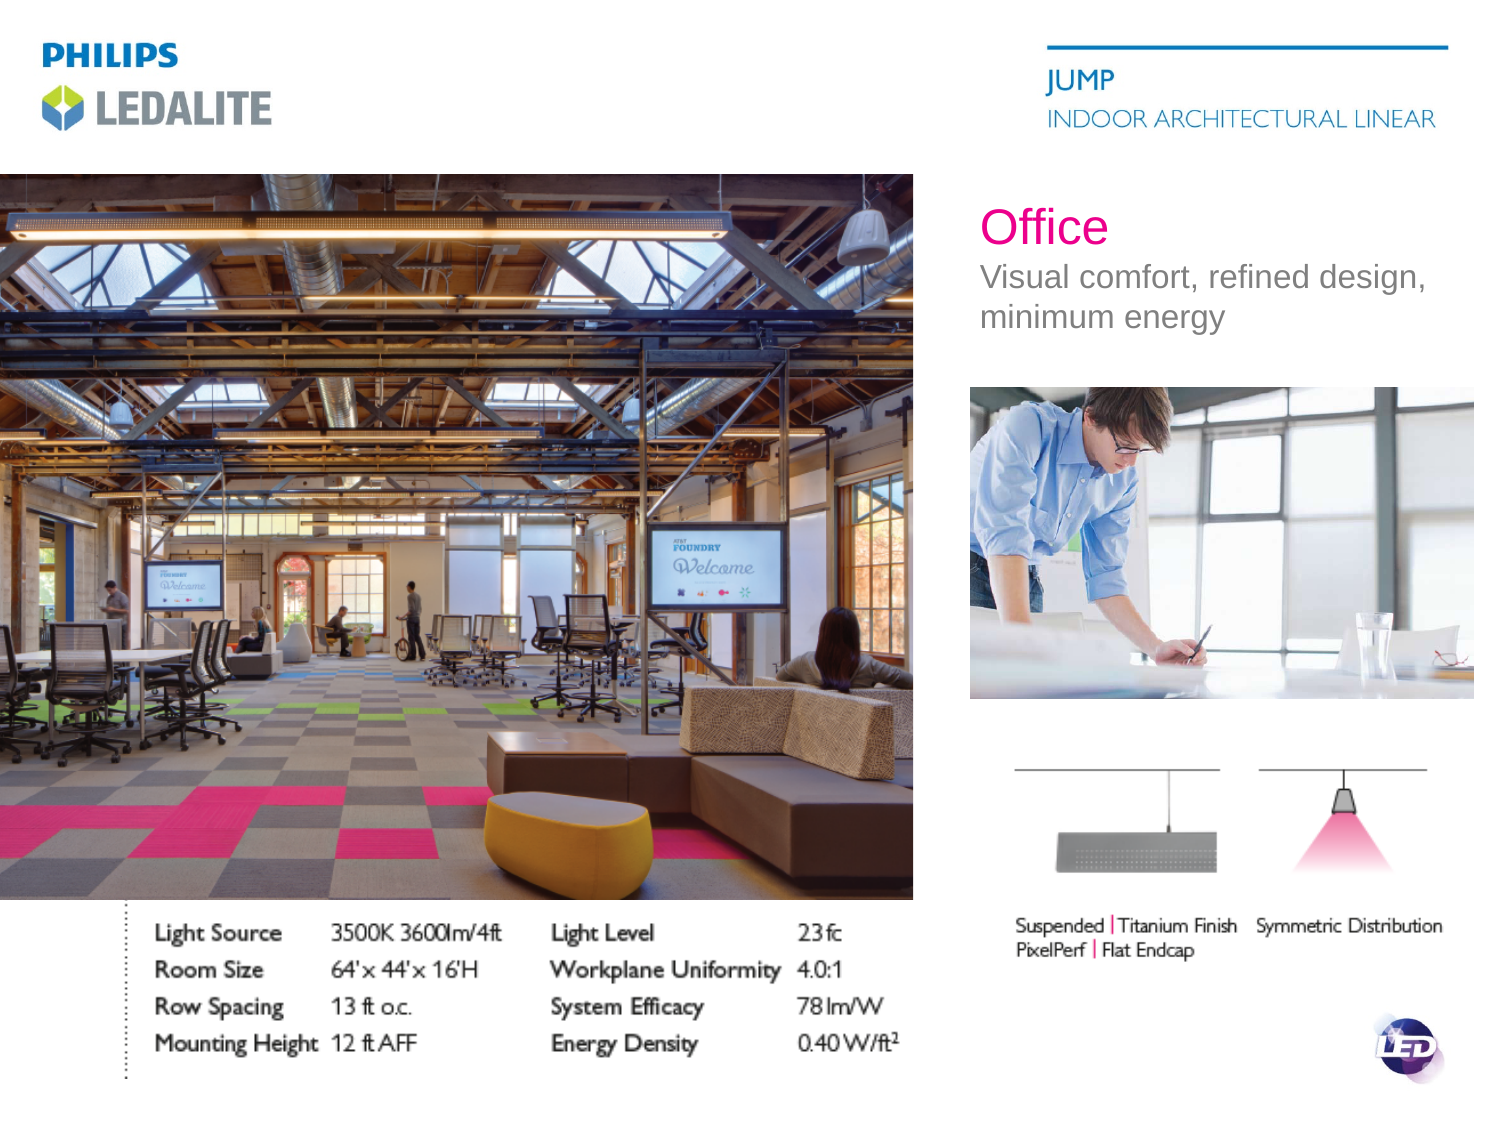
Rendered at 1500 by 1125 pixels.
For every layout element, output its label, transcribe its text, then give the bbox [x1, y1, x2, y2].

picture [0, 0, 1500, 1125]
text_box Office Visual comfort, refined design, minimum energy [949, 187, 1474, 342]
